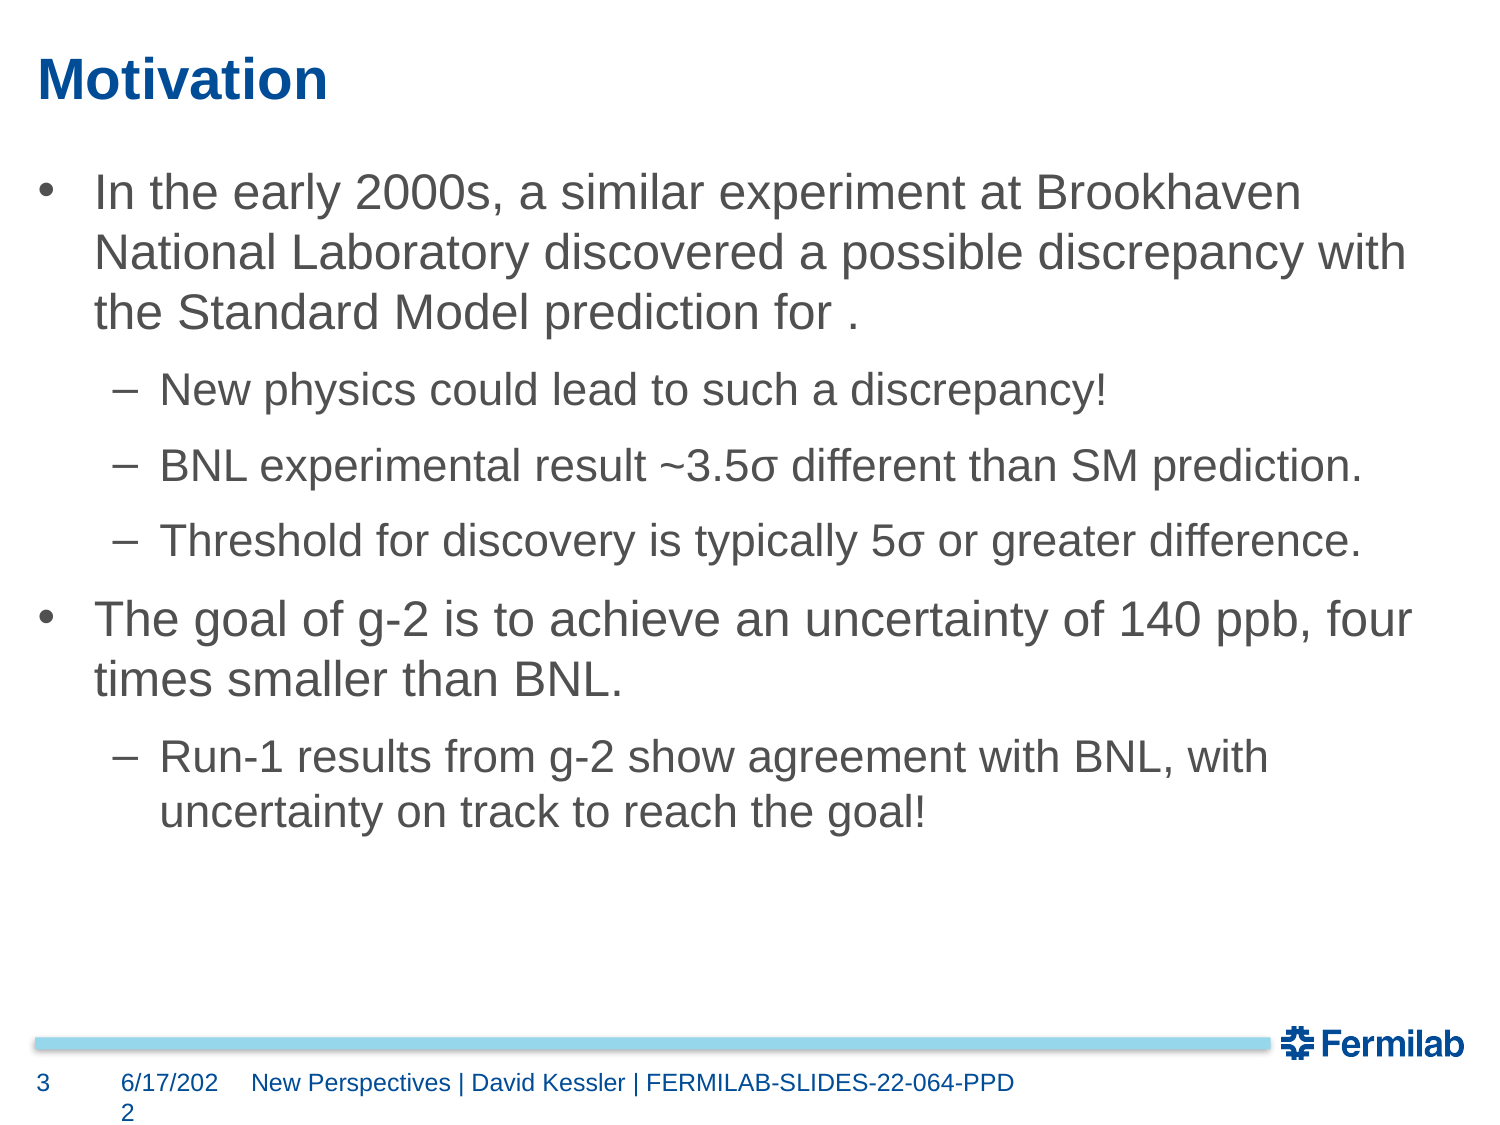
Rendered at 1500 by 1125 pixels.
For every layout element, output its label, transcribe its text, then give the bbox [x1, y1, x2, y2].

title Motivation [37, 41, 1463, 112]
picture [1281, 1026, 1464, 1060]
footer New Perspectives | David Kessler | FERMILAB-SLIDES-22-064-PPD [251, 1066, 1279, 1107]
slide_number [120, 1066, 232, 1107]
slide_number 3 [36, 1066, 105, 1106]
